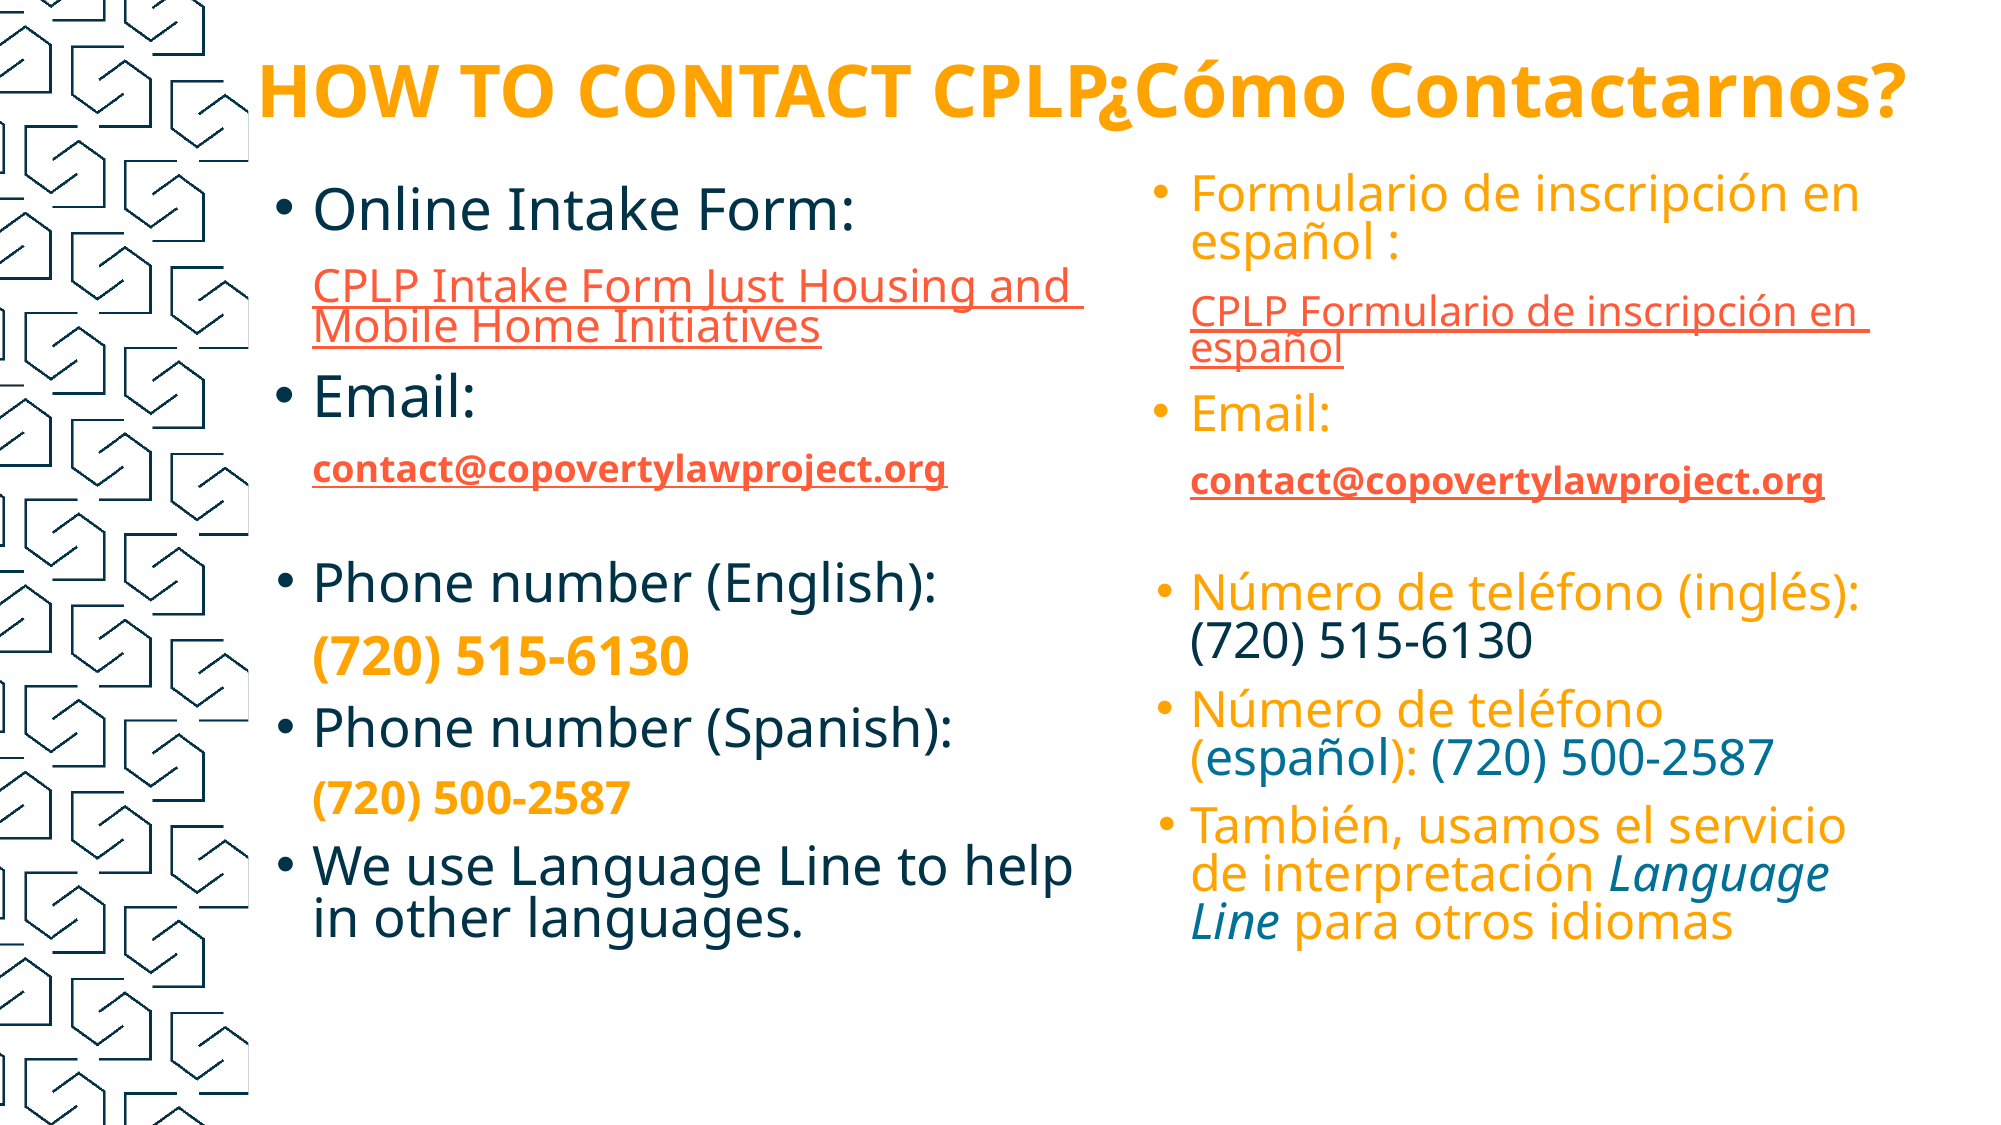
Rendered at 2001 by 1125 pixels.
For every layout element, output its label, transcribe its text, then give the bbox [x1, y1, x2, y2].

text_box Online Intake Form: CPLP Intake Form Just Housing and Mobile Home Initiatives Email: contact@copovertylawproject.org Phone number (English): (720) 515-6130 Phone number (Spanish): (720) 500-2587 We use Language Line to help in other languages. [267, 178, 1105, 1052]
picture [0, 216, 48, 276]
text_box Formulario de inscripción en español : CPLP Formulario de inscripción en español Email: contact@copovertylawproject.org Número de teléfono (inglés): (720) 515-6130 Número de teléfono (español): (720) 500-2587 También, usamos el servicio de interpretación Language Line para otros idiomas [1145, 170, 1897, 1111]
picture [0, 402, 48, 463]
title HOW TO CONTACT CPLP: [249, 8, 1176, 179]
text_box ¿Cómo Contactarnos? [1084, 18, 1922, 170]
picture [0, 0, 249, 1125]
picture [0, 775, 48, 836]
picture [0, 589, 48, 650]
picture [159, 1111, 198, 1125]
picture [0, 30, 48, 90]
picture [0, 961, 48, 1023]
